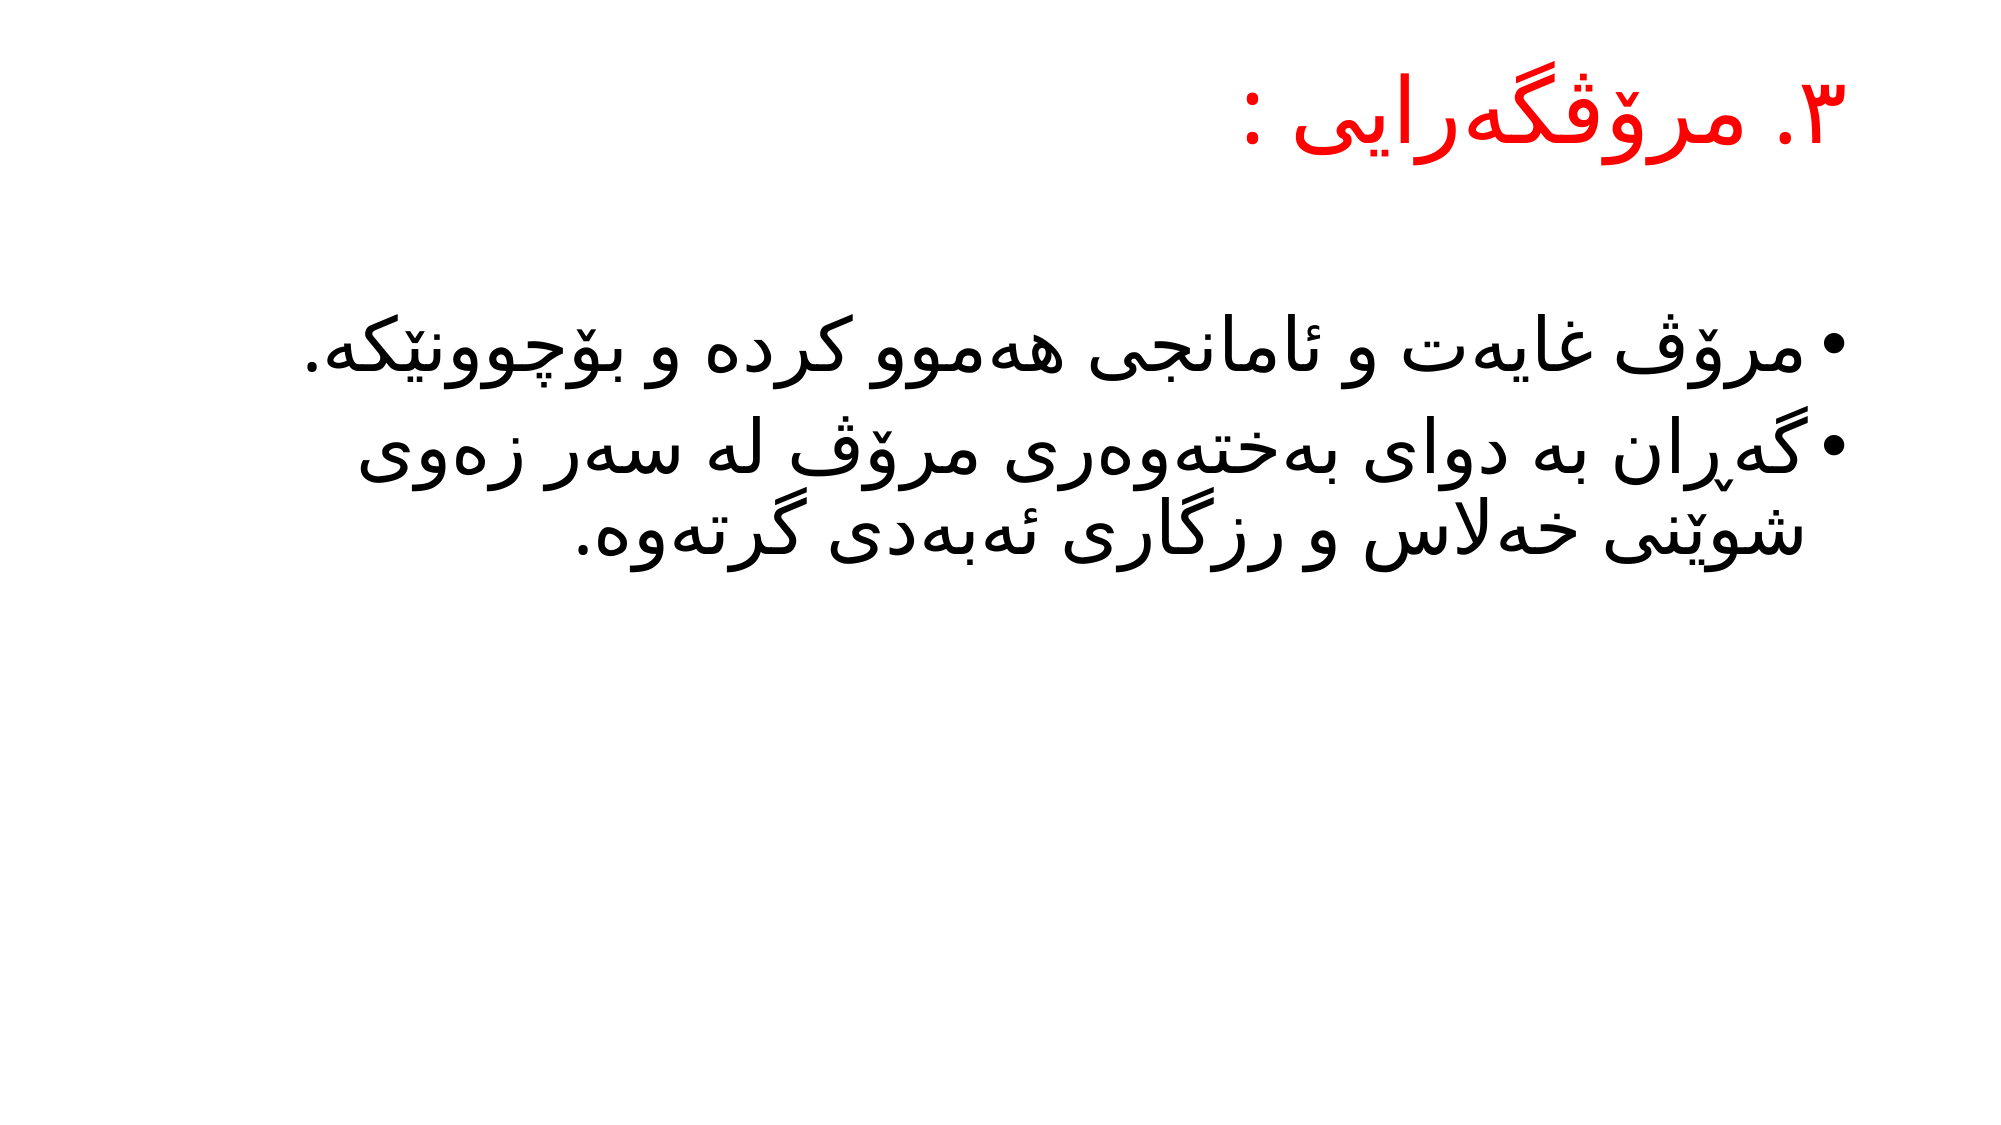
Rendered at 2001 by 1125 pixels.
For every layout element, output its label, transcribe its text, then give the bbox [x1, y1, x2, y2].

title ٣. مرۆڤگەرایی : [137, 59, 1863, 278]
list مرۆڤ غایەت و ئامانجی ھەموو کردە و بۆچوونێکە. گەڕان بە دوای بەختەوەری مرۆڤ لە سەر زەوی شوێنی خەلاس و رزگاری ئەبەدی گرتەوە. [137, 299, 1863, 1014]
